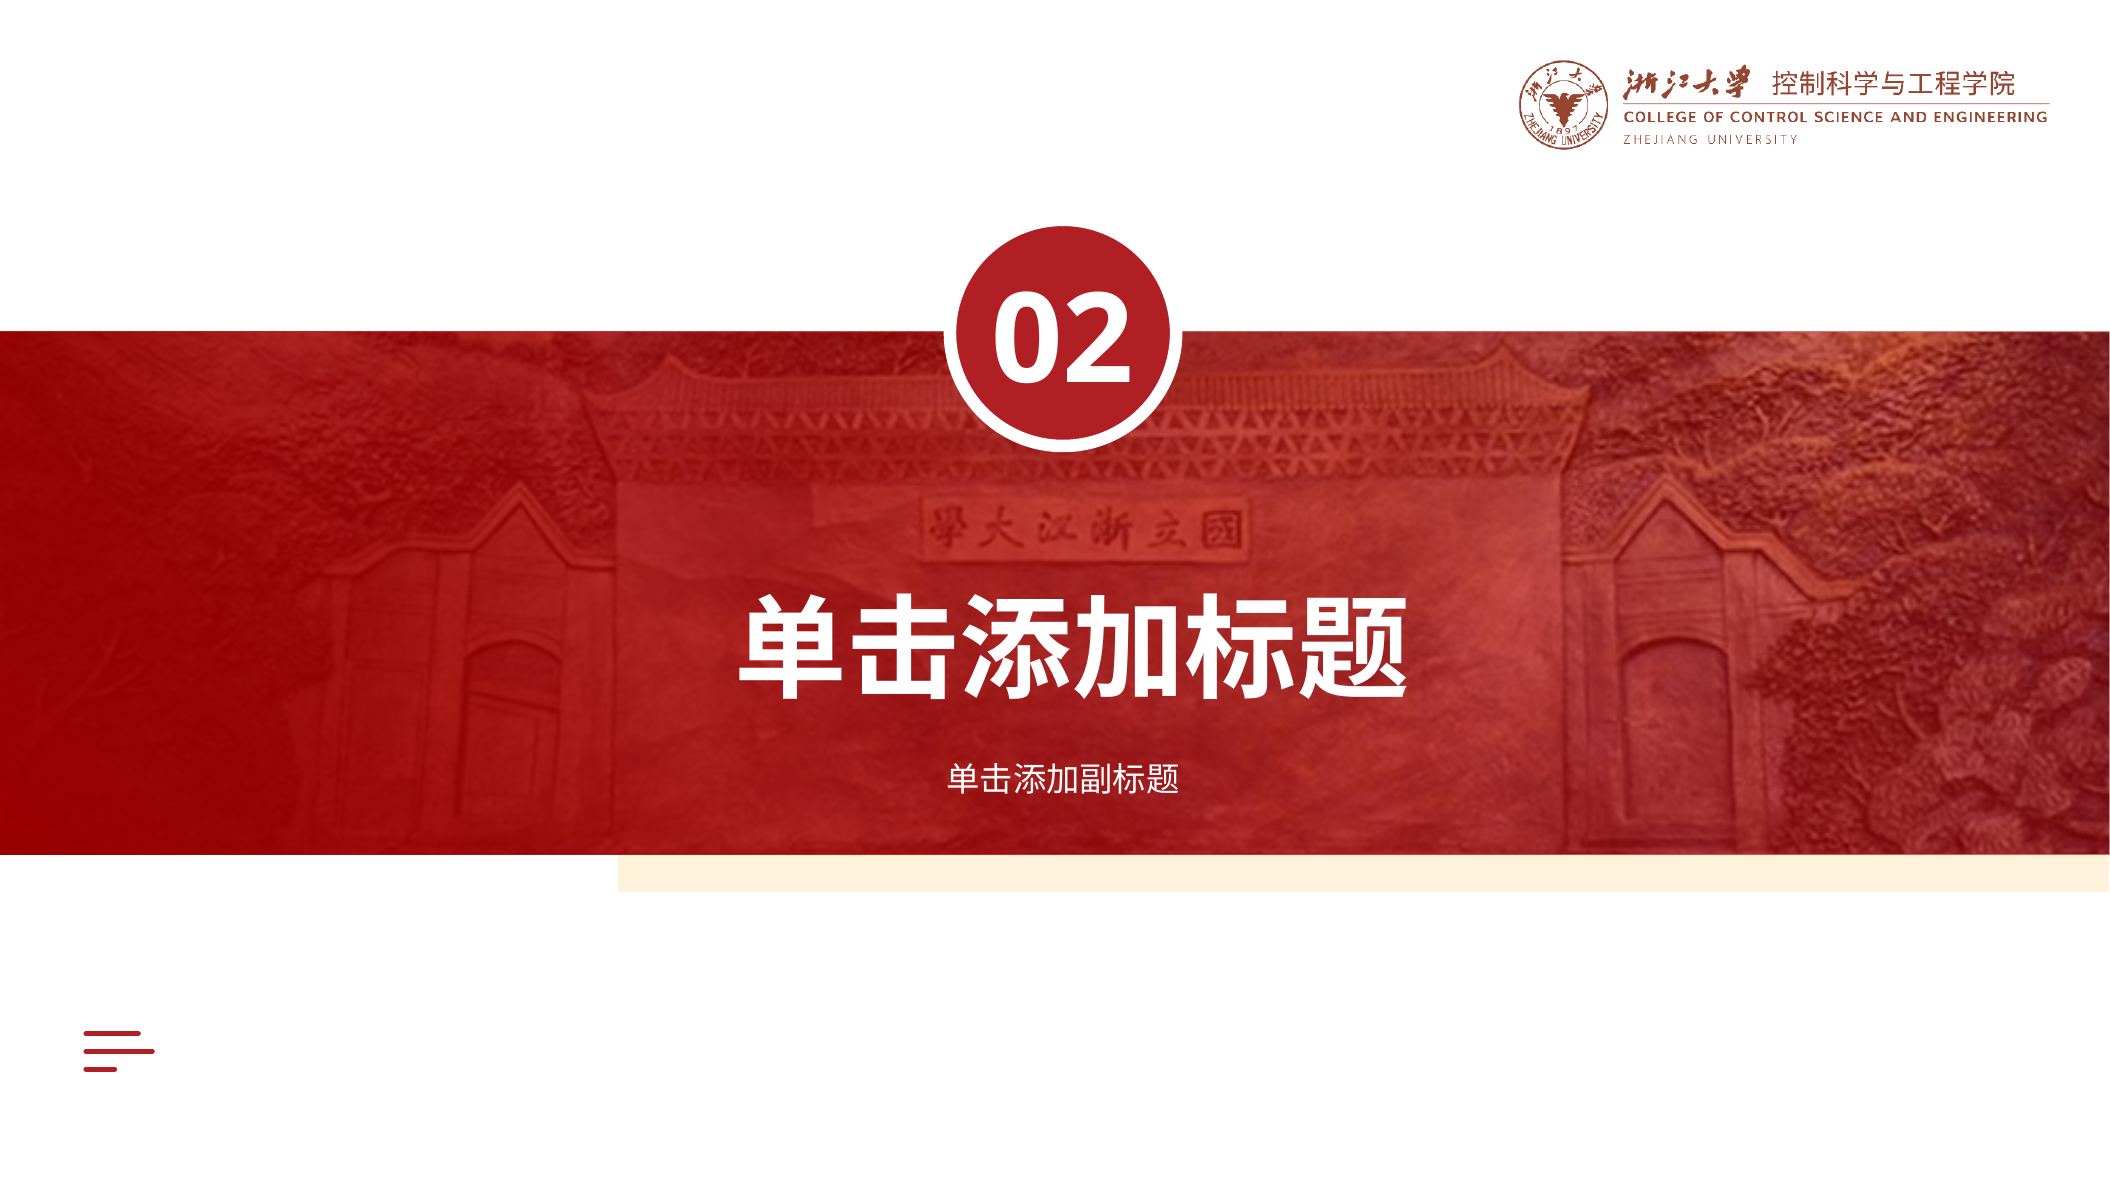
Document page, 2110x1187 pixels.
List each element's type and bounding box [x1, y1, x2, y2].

text_box [475, 219, 1669, 713]
picture [0, 332, 2110, 855]
text_box [0, 0, 2110, 331]
text_box [0, 855, 2110, 1187]
picture [1486, 37, 2081, 168]
text_box [617, 855, 2110, 893]
text_box [86, 1033, 153, 1070]
